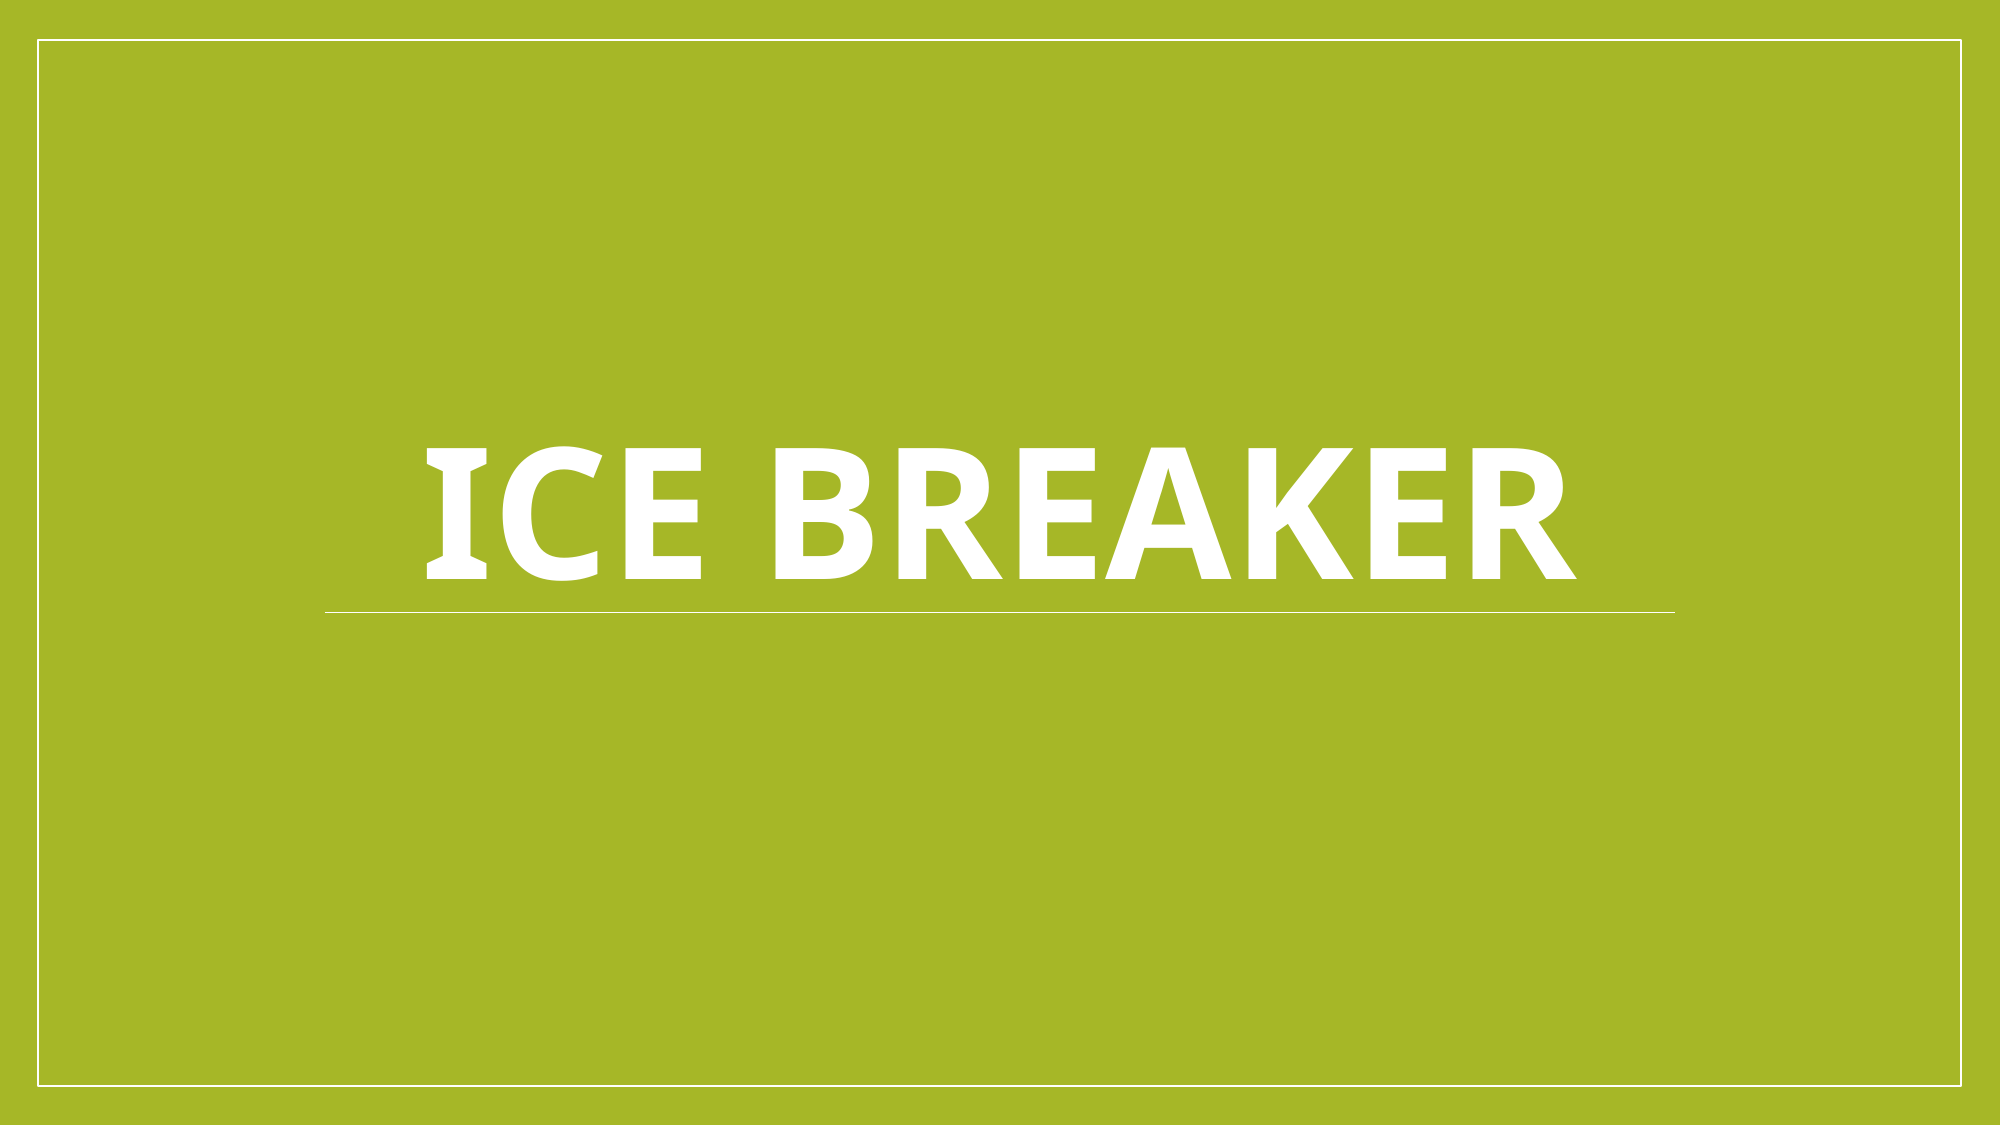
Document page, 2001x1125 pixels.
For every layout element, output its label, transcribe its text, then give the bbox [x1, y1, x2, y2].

title ICE Breaker [182, 144, 1818, 625]
